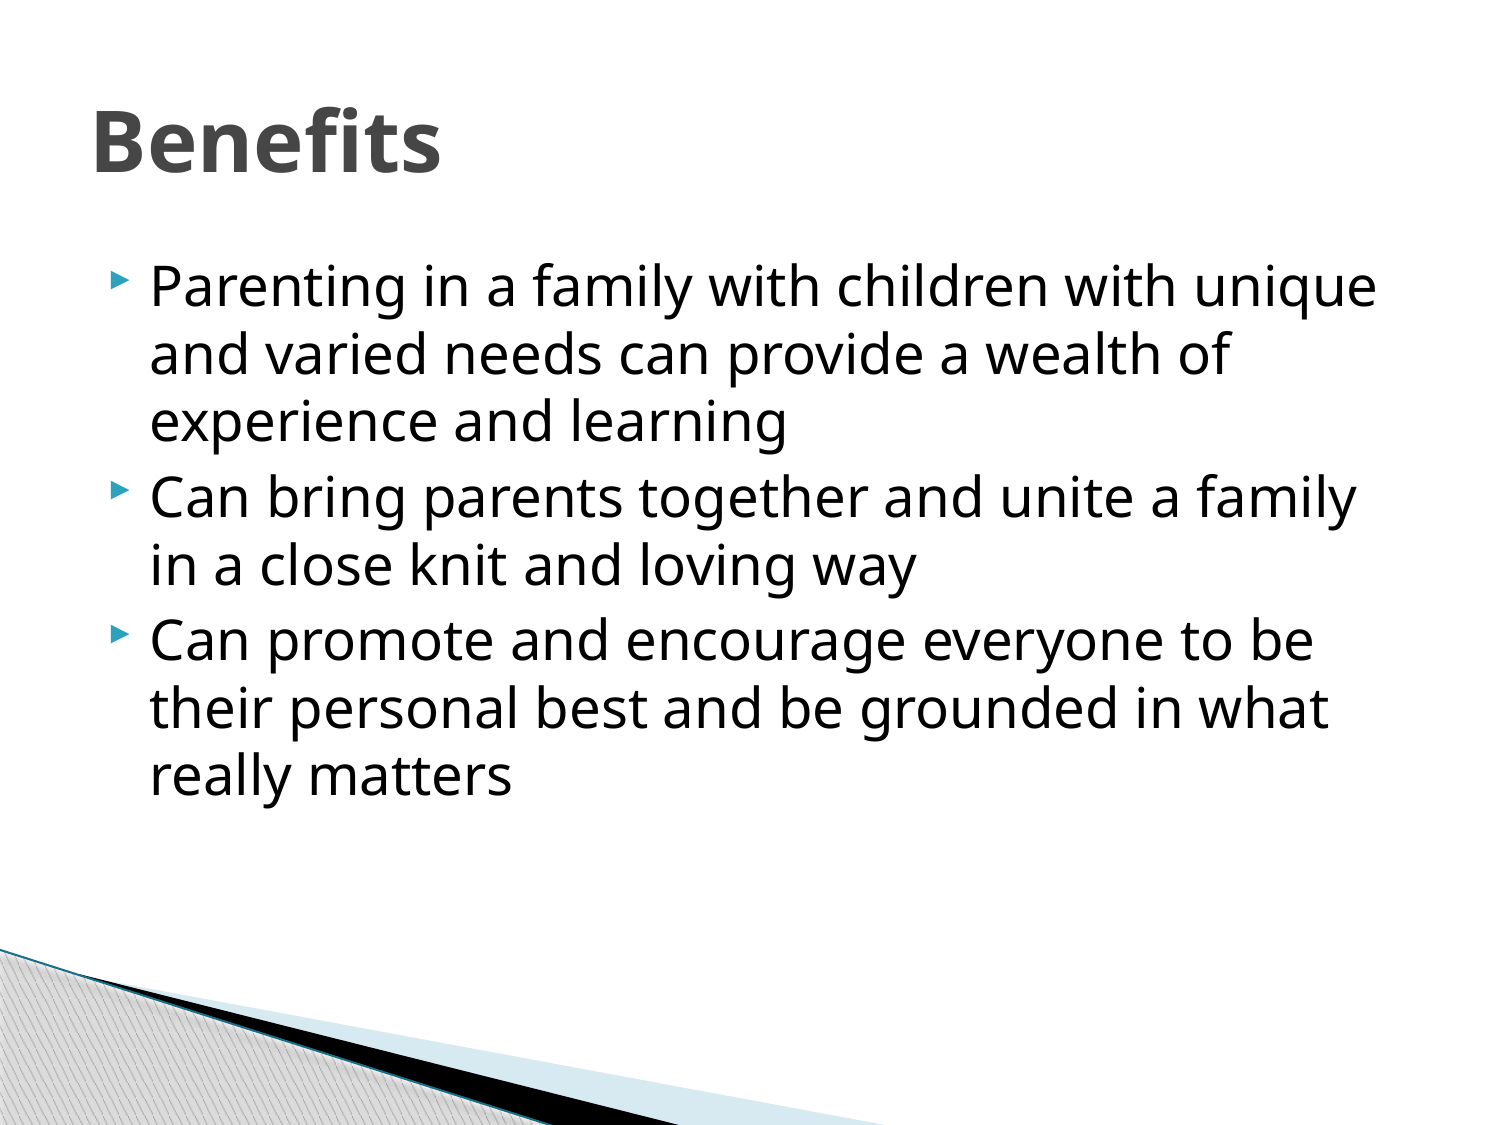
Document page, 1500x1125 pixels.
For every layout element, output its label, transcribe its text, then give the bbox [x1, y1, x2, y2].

list Parenting in a family with children with unique and varied needs can provide a wealth of experience and learning Can bring parents together and unite a family in a close knit and loving way Can promote and encourage everyone to be their personal best and be grounded in what really matters [75, 243, 1425, 986]
title Benefits [75, 45, 1425, 233]
